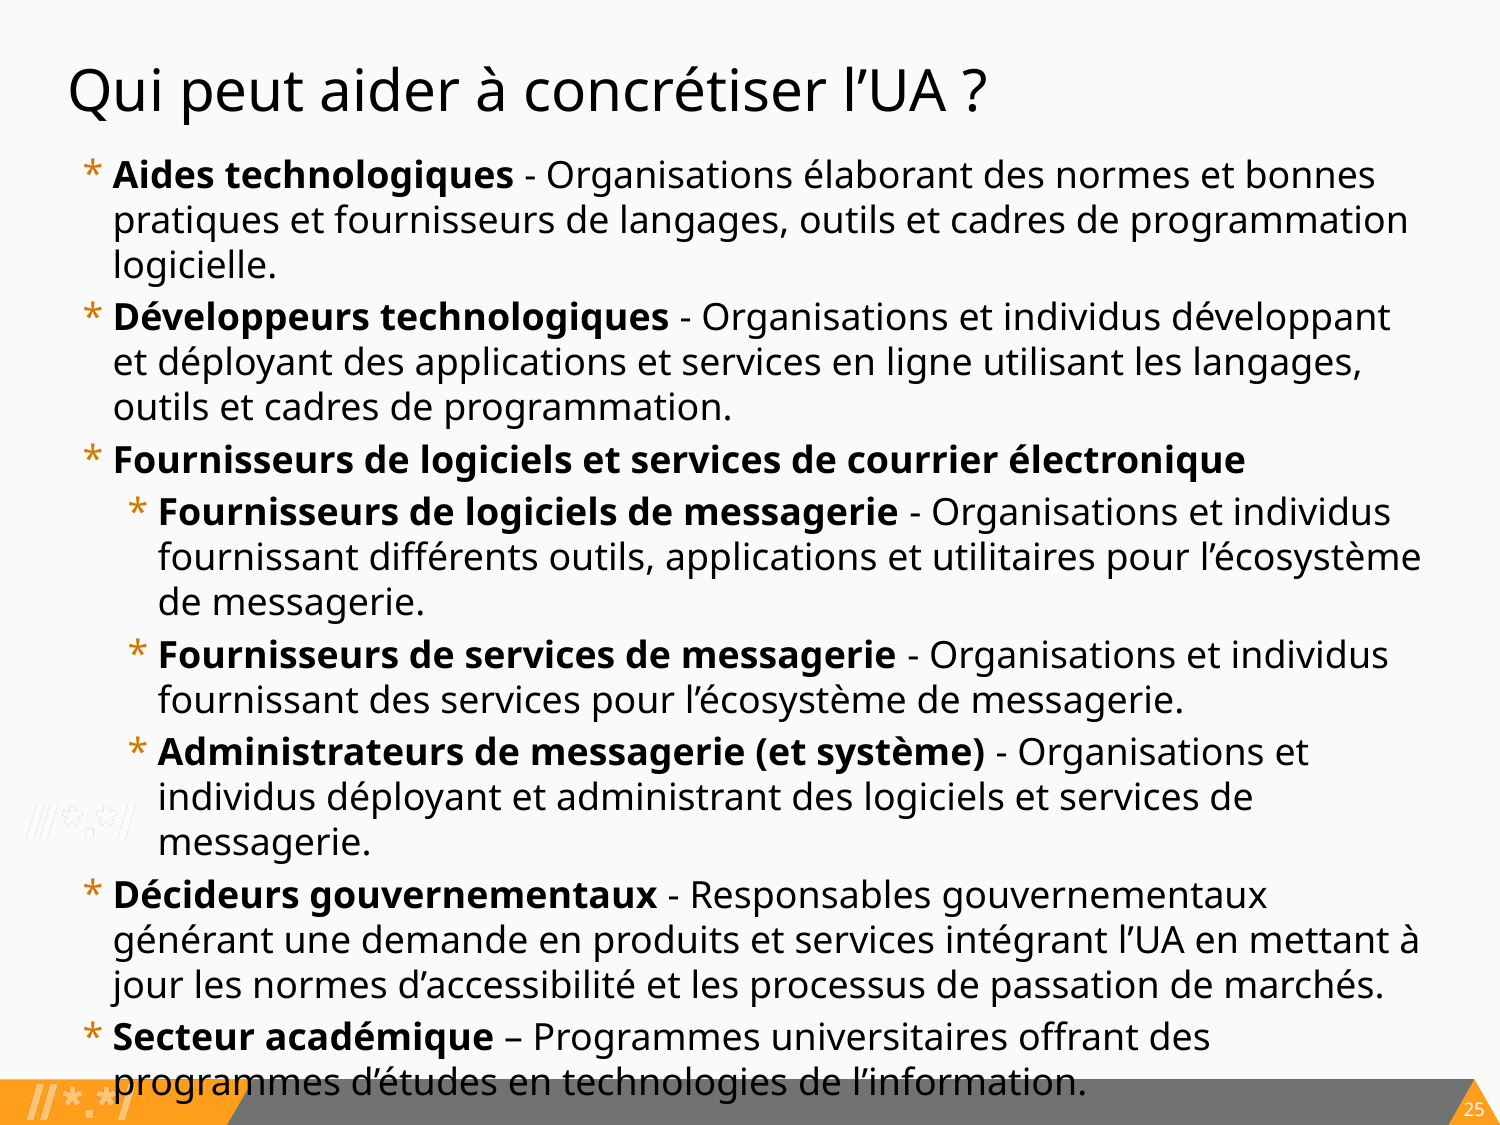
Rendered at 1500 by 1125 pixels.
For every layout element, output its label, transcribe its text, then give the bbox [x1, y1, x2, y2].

title Qui peut aider à concrétiser l’UA ? [52, 45, 1439, 143]
list Aides technologiques - Organisations élaborant des normes et bonnes pratiques et fournisseurs de langages, outils et cadres de programmation logicielle. Développeurs technologiques - Organisations et individus développant et déployant des applications et services en ligne utilisant les langages, outils et cadres de programmation. Fournisseurs de logiciels et services de courrier électronique Fournisseurs de logiciels de messagerie - Organisations et individus fournissant différents outils, applications et utilitaires pour l’écosystème de messagerie. Fournisseurs de services de messagerie - Organisations et individus fournissant des services pour l’écosystème de messagerie. Administrateurs de messagerie (et système) - Organisations et individus déployant et administrant des logiciels et services de messagerie. Décideurs gouvernementaux - Responsables gouvernementaux générant une demande en produits et services intégrant l’UA en mettant à jour les normes d’accessibilité et les processus de passation de marchés. Secteur académique – Programmes universitaires offrant des programmes d’études en technologies de l’information. [52, 143, 1439, 1011]
